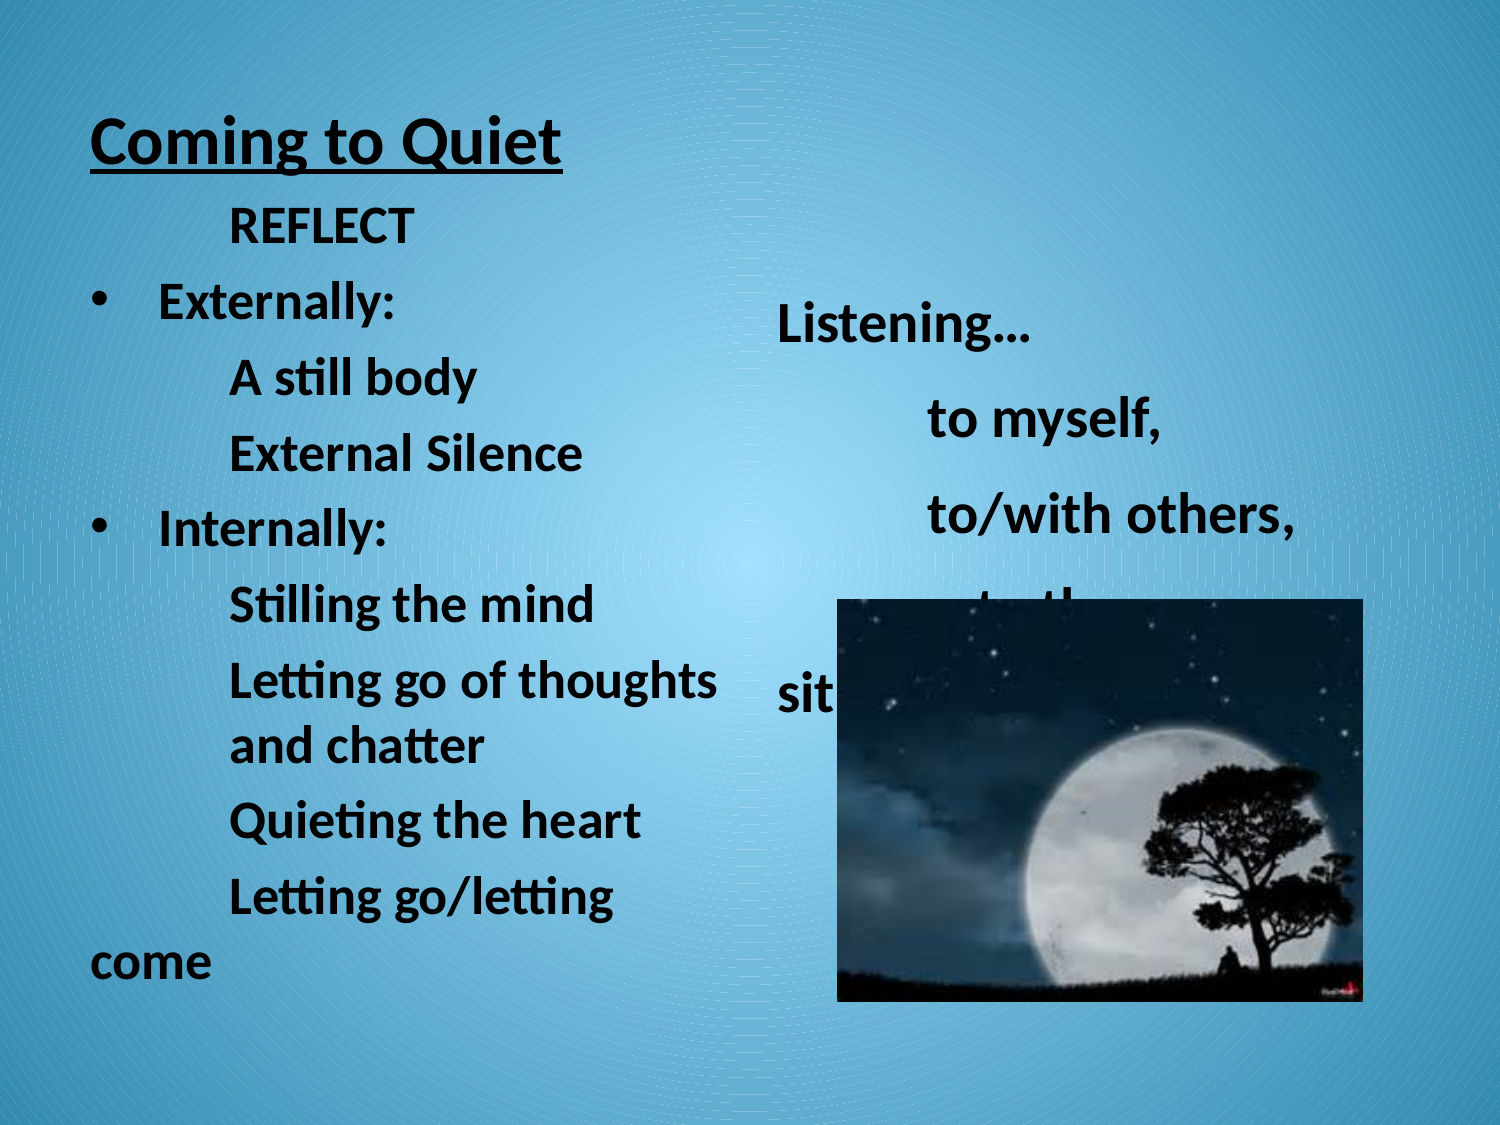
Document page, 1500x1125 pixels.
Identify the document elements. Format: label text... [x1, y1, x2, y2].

picture [837, 599, 1363, 1002]
list Listening… to myself, to/with others, to the situation, [762, 262, 1350, 1005]
list Coming to Quiet REFLECT Externally: A still body External Silence Internally: Stilling the mind Letting go of thoughts and chatter Quieting the heart Letting go/letting come [75, 87, 763, 1005]
